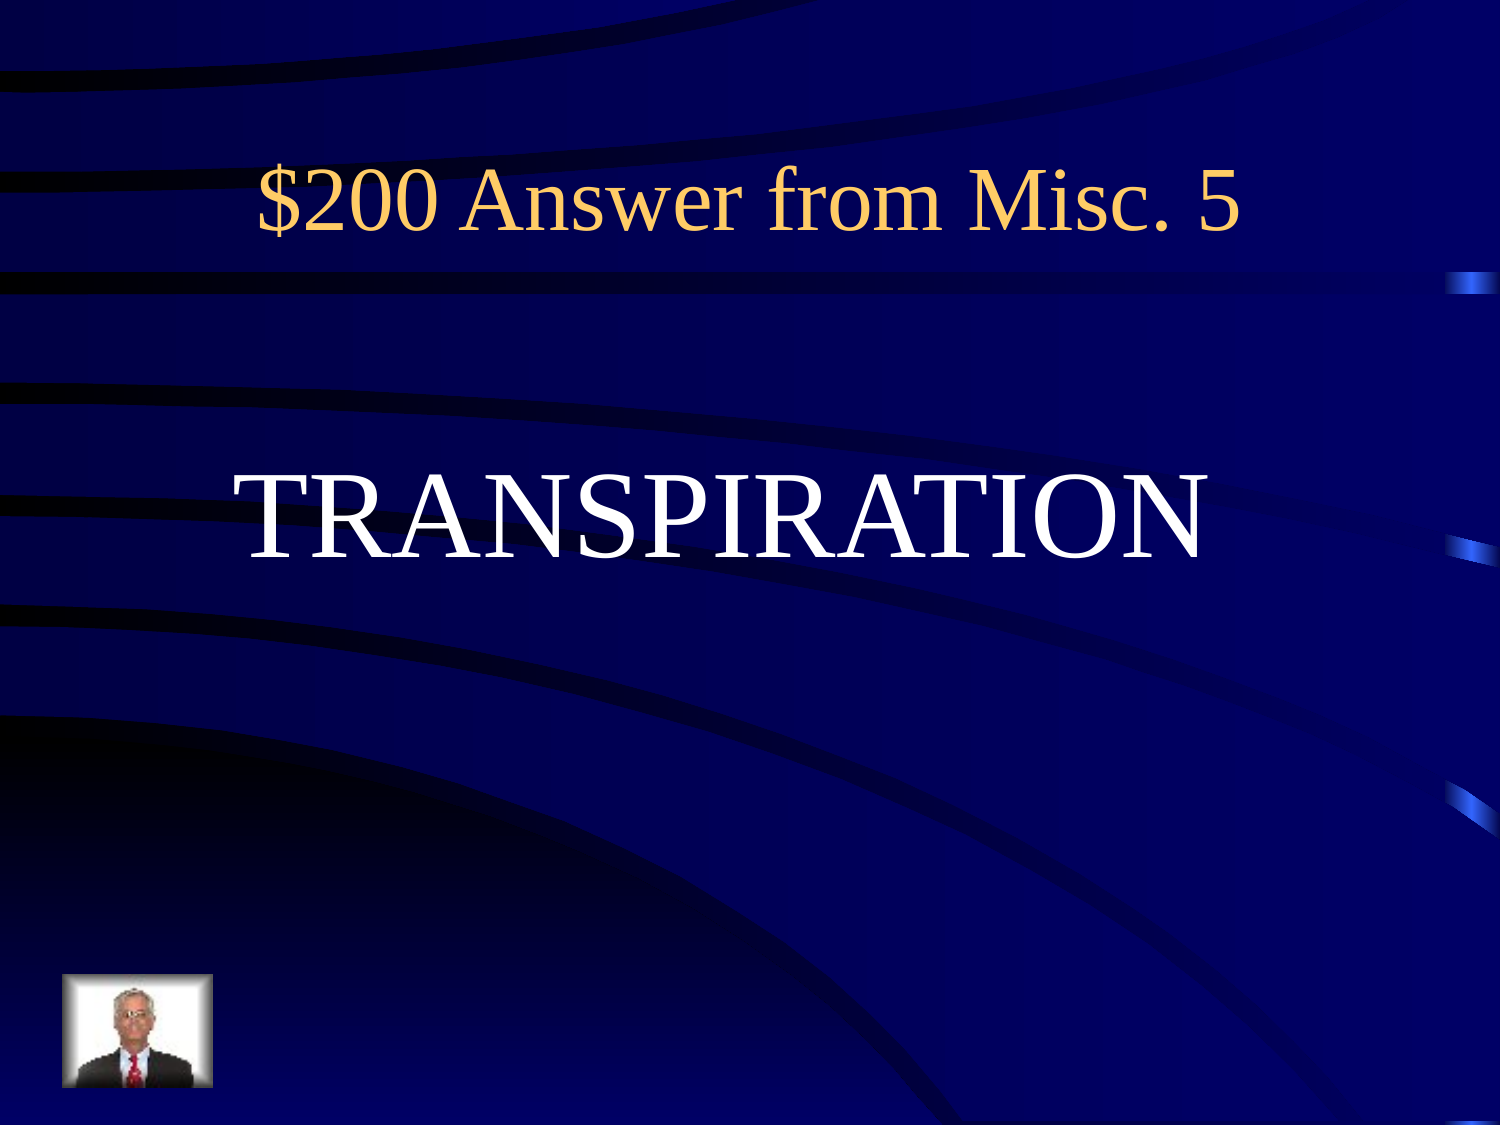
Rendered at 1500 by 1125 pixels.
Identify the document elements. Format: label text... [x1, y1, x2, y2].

text_box TRANSPIRATION [217, 424, 1227, 590]
title $200 Answer from Misc. 5 [112, 99, 1388, 288]
picture [62, 974, 213, 1088]
